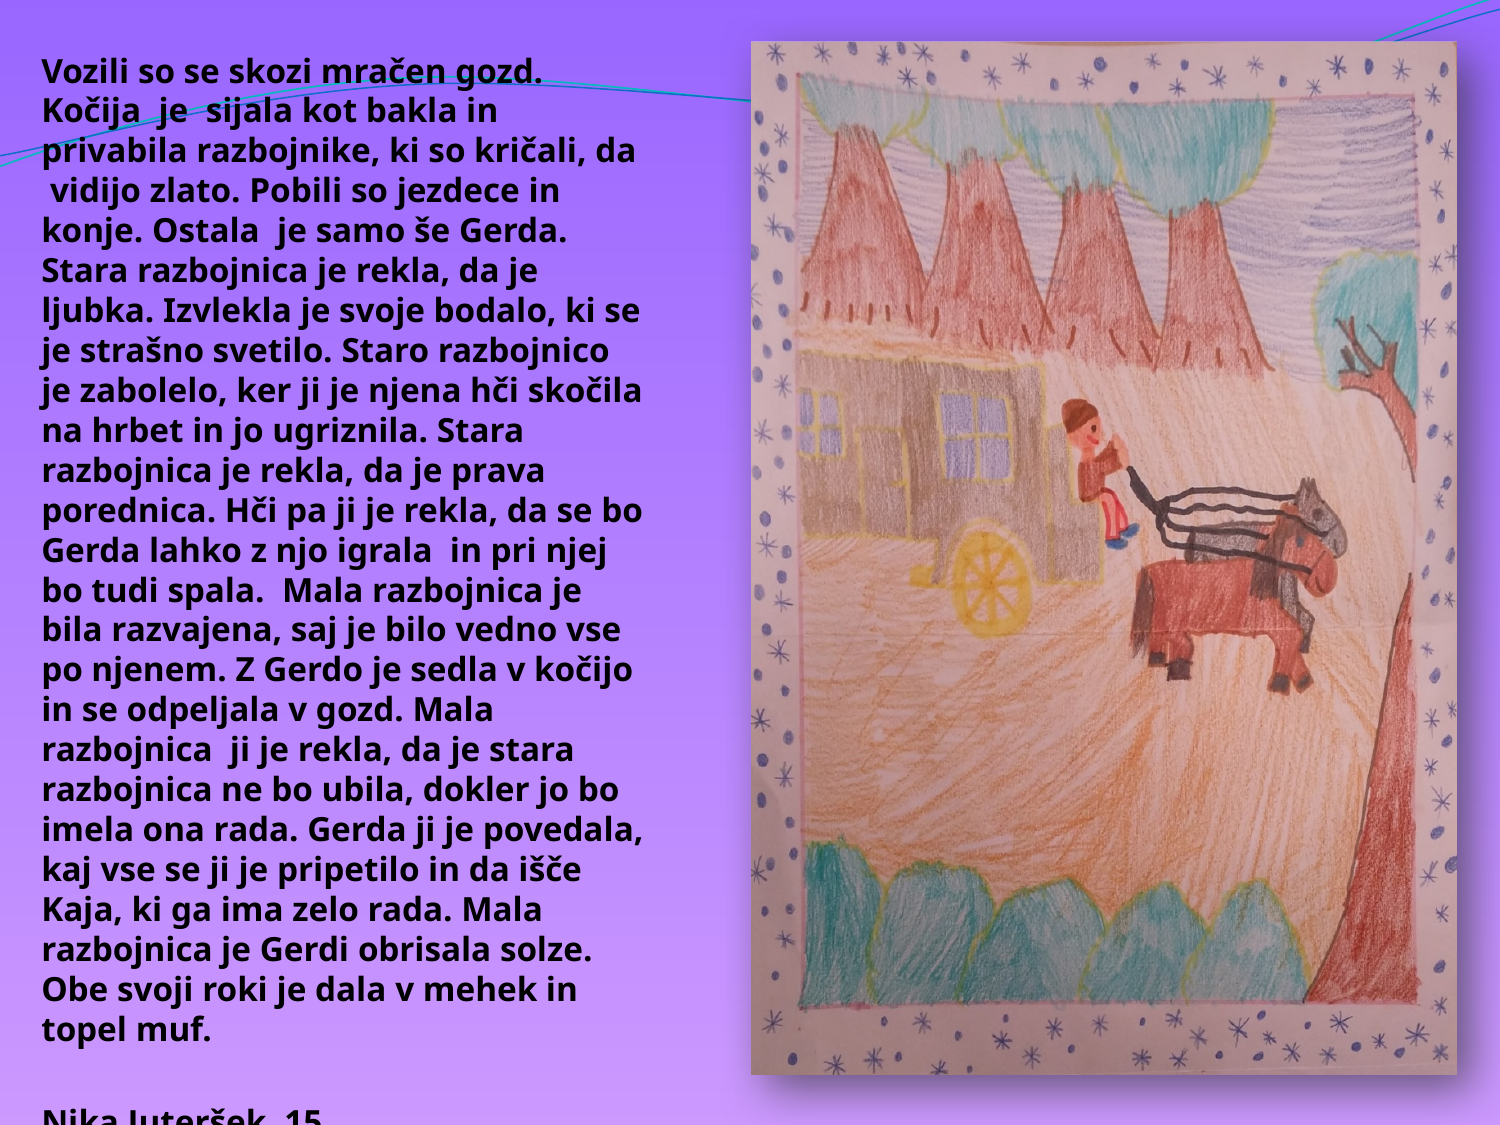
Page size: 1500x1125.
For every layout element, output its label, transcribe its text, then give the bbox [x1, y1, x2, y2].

picture [751, 922, 1457, 1075]
subtitle Vozili so se skozi mračen gozd. Kočija je sijala kot bakla in privabila razbojnike, ki so kričali, da vidijo zlato. Pobili so jezdece in konje. Ostala je samo še Gerda. Stara razbojnica je rekla, da je ljubka. Izvlekla je svoje bodalo, ki se je strašno svetilo. Staro razbojnico je zabolelo, ker ji je njena hči skočila na hrbet in jo ugriznila. Stara razbojnica je rekla, da je prava porednica. Hči pa ji je rekla, da se bo Gerda lahko z njo igrala in pri njej bo tudi spala. Mala razbojnica je bila razvajena, saj je bilo vedno vse po njenem. Z Gerdo je sedla v kočijo in se odpeljala v gozd. Mala razbojnica ji je rekla, da je stara razbojnica ne bo ubila, dokler jo bo imela ona rada. Gerda ji je povedala, kaj vse se ji je pripetilo in da išče Kaja, ki ga ima zelo rada. Mala razbojnica je Gerdi obrisala solze. Obe svoji roki je dala v mehek in topel muf. Nika Juteršek, 15 [41, 42, 656, 1059]
picture [586, 42, 1500, 912]
